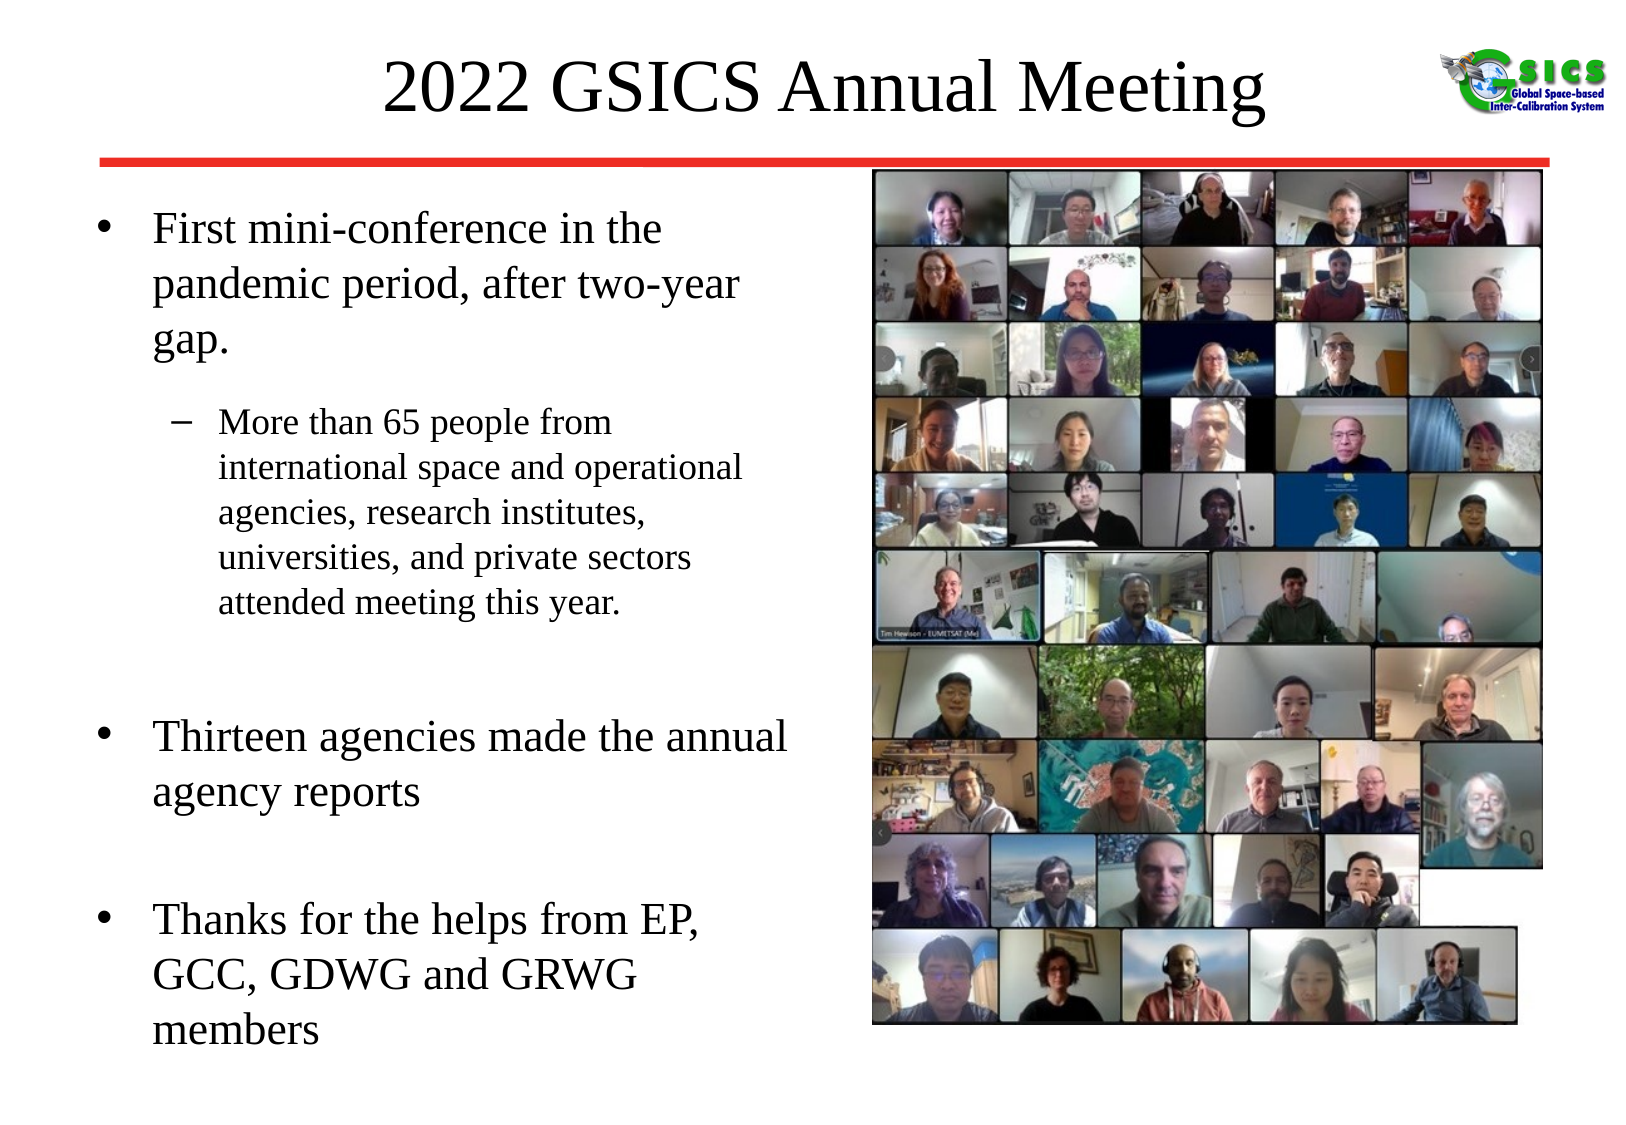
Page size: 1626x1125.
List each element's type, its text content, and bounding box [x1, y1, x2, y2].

picture [1557, 44, 1608, 115]
picture [872, 168, 1544, 1025]
list First mini-conference in the pandemic period, after two-year gap. More than 65 people from international space and operational agencies, research institutes, universities, and private sectors attended meeting this year. Thirteen agencies made the annual agency reports Thanks for the helps from EP, GCC, GDWG and GRWG members [80, 190, 826, 1098]
title 2022 GSICS Annual Meeting [93, 27, 1557, 135]
